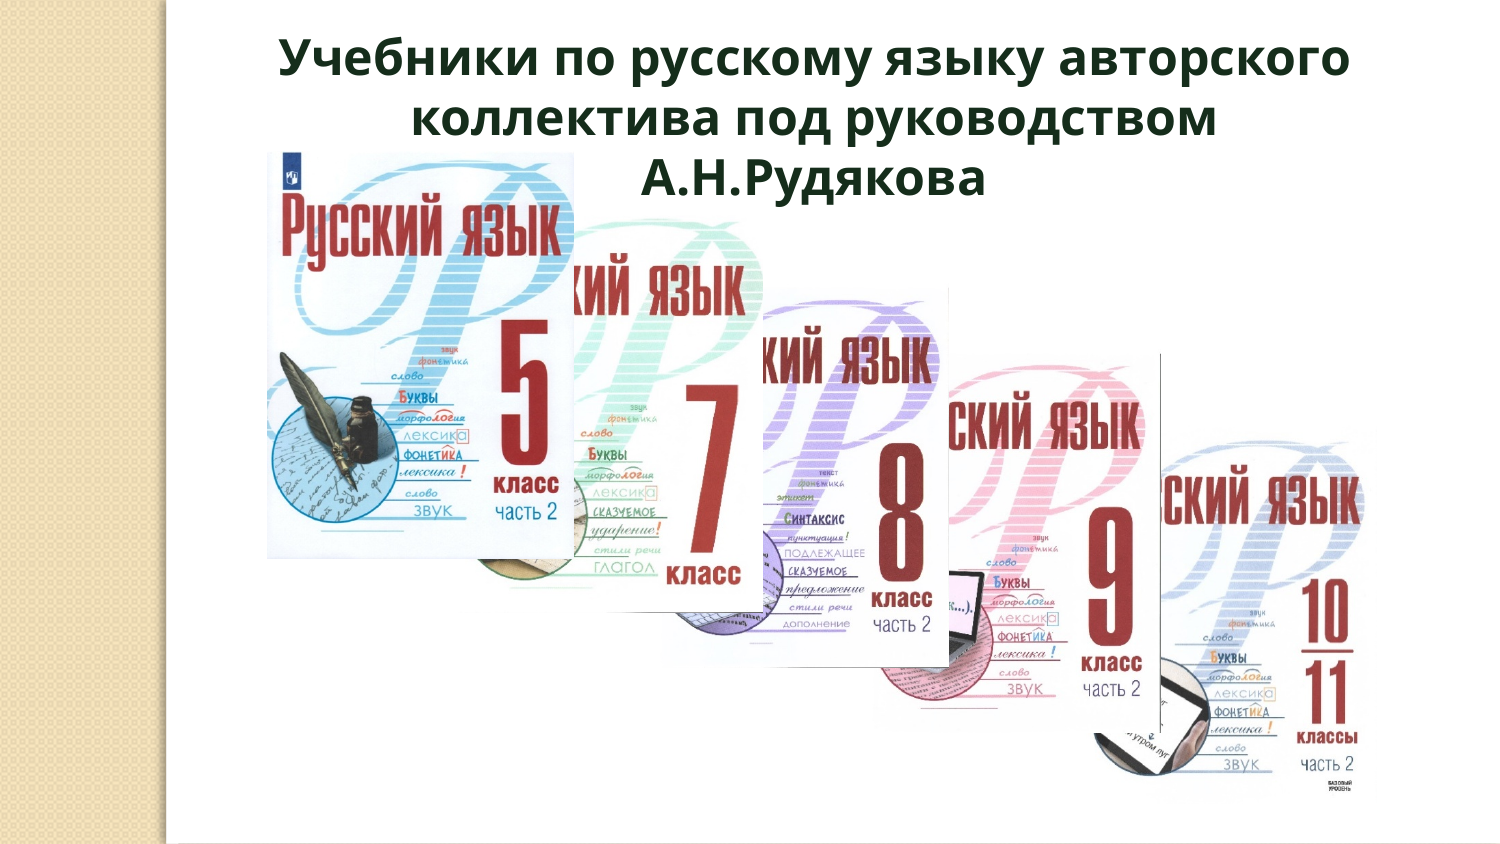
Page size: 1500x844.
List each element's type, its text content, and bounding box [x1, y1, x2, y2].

picture [267, 150, 1377, 805]
text_box Учебники по русскому языку авторского коллектива под руководством А.Н.Рудякова [242, 17, 1388, 213]
